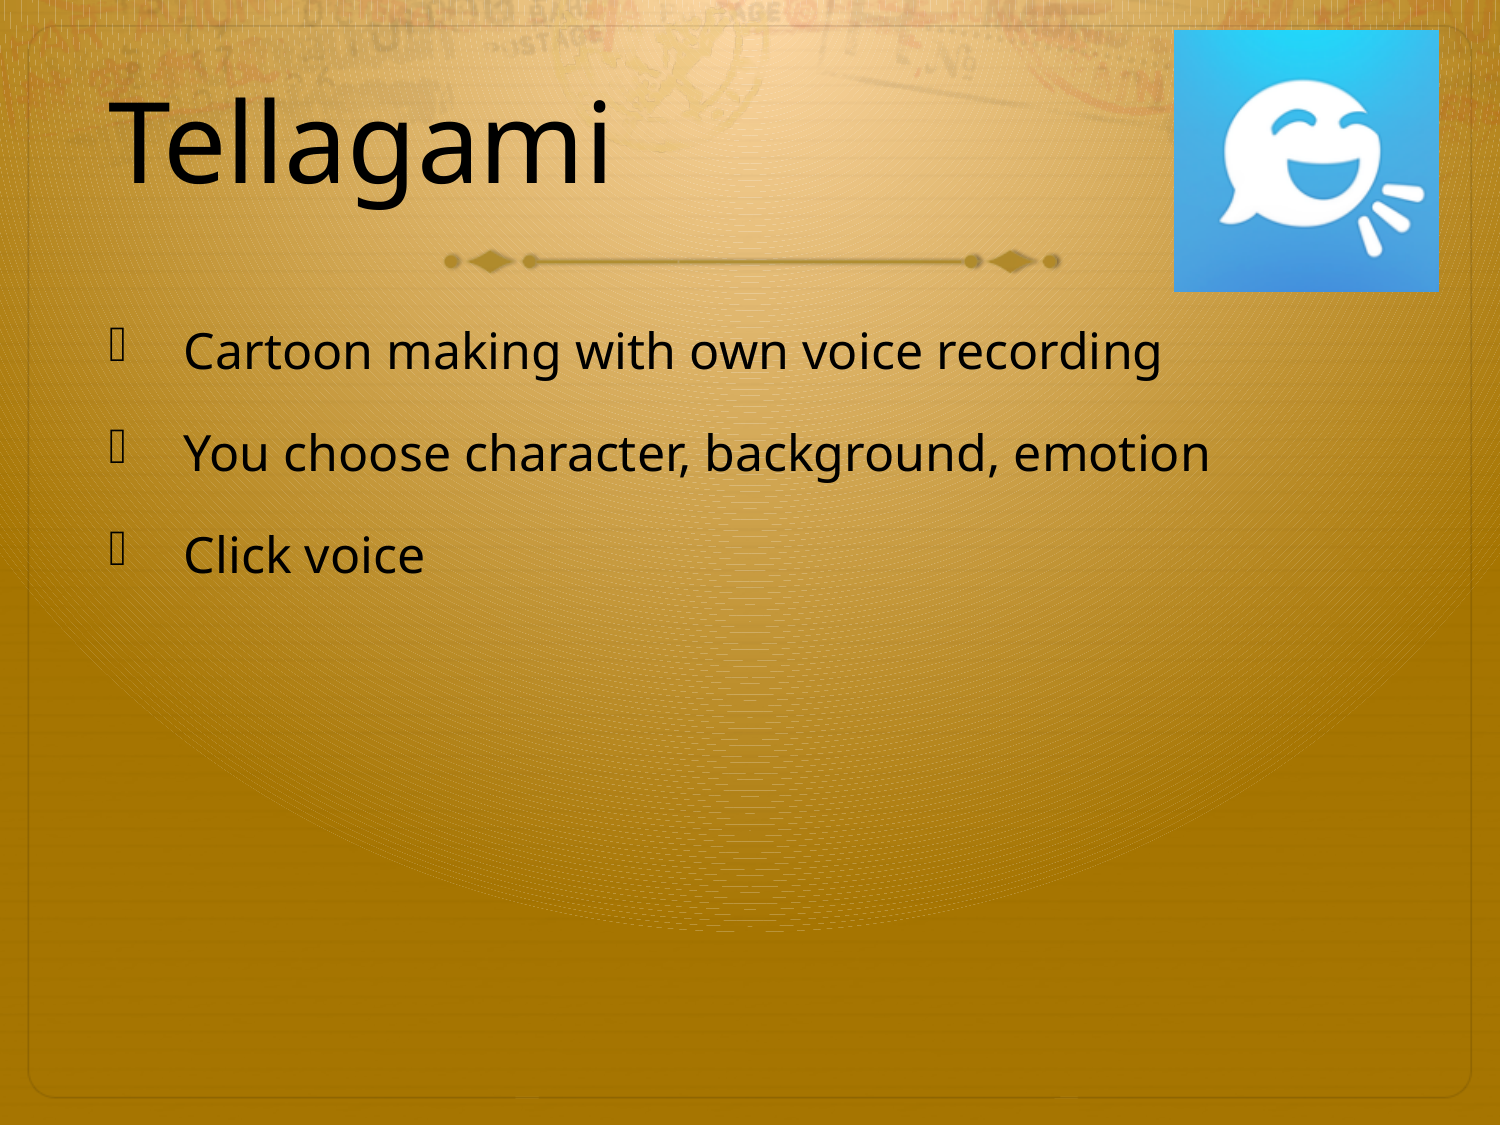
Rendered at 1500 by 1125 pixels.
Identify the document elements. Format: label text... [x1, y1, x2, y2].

list Cartoon making with own voice recording You choose character, background, emotion Click voice [93, 312, 1407, 988]
picture [0, 0, 1500, 1125]
title Tellagami [93, 45, 1161, 233]
